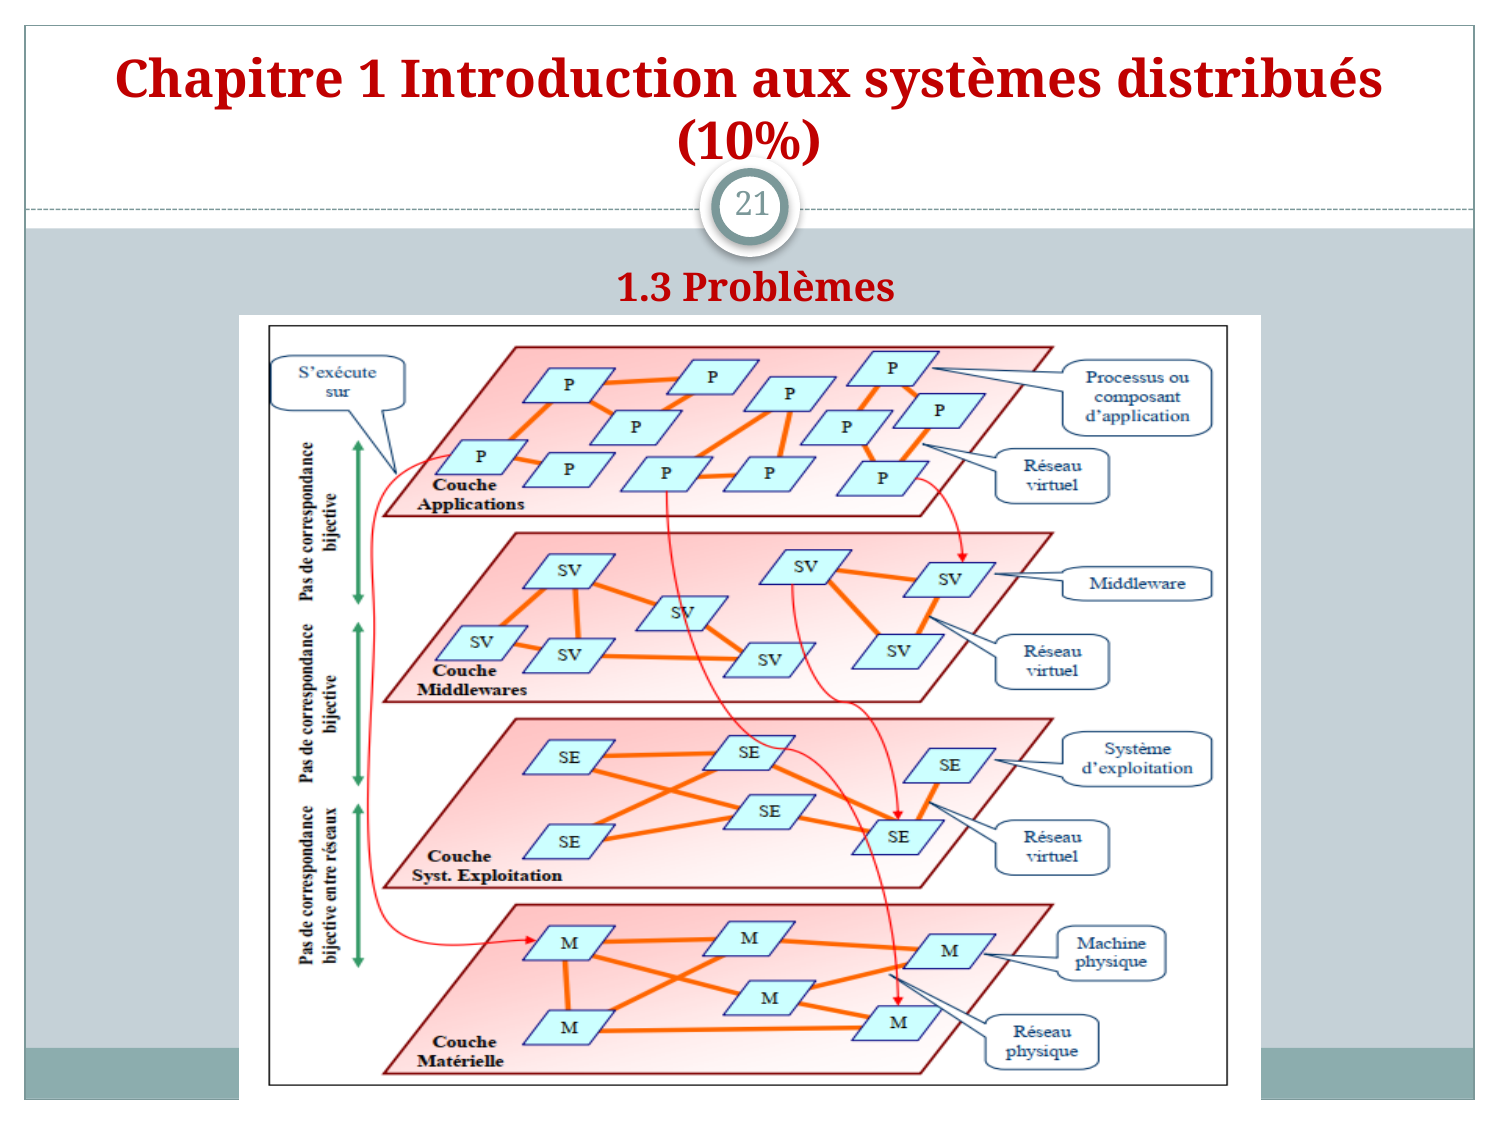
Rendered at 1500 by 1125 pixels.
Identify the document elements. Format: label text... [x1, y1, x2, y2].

picture [239, 315, 1261, 1100]
title Chapitre 1 Introduction aux systèmes distribués (10%) [49, 53, 1450, 178]
list 1.3 Problèmes [58, 206, 1454, 957]
slide_number 21 [715, 168, 791, 206]
